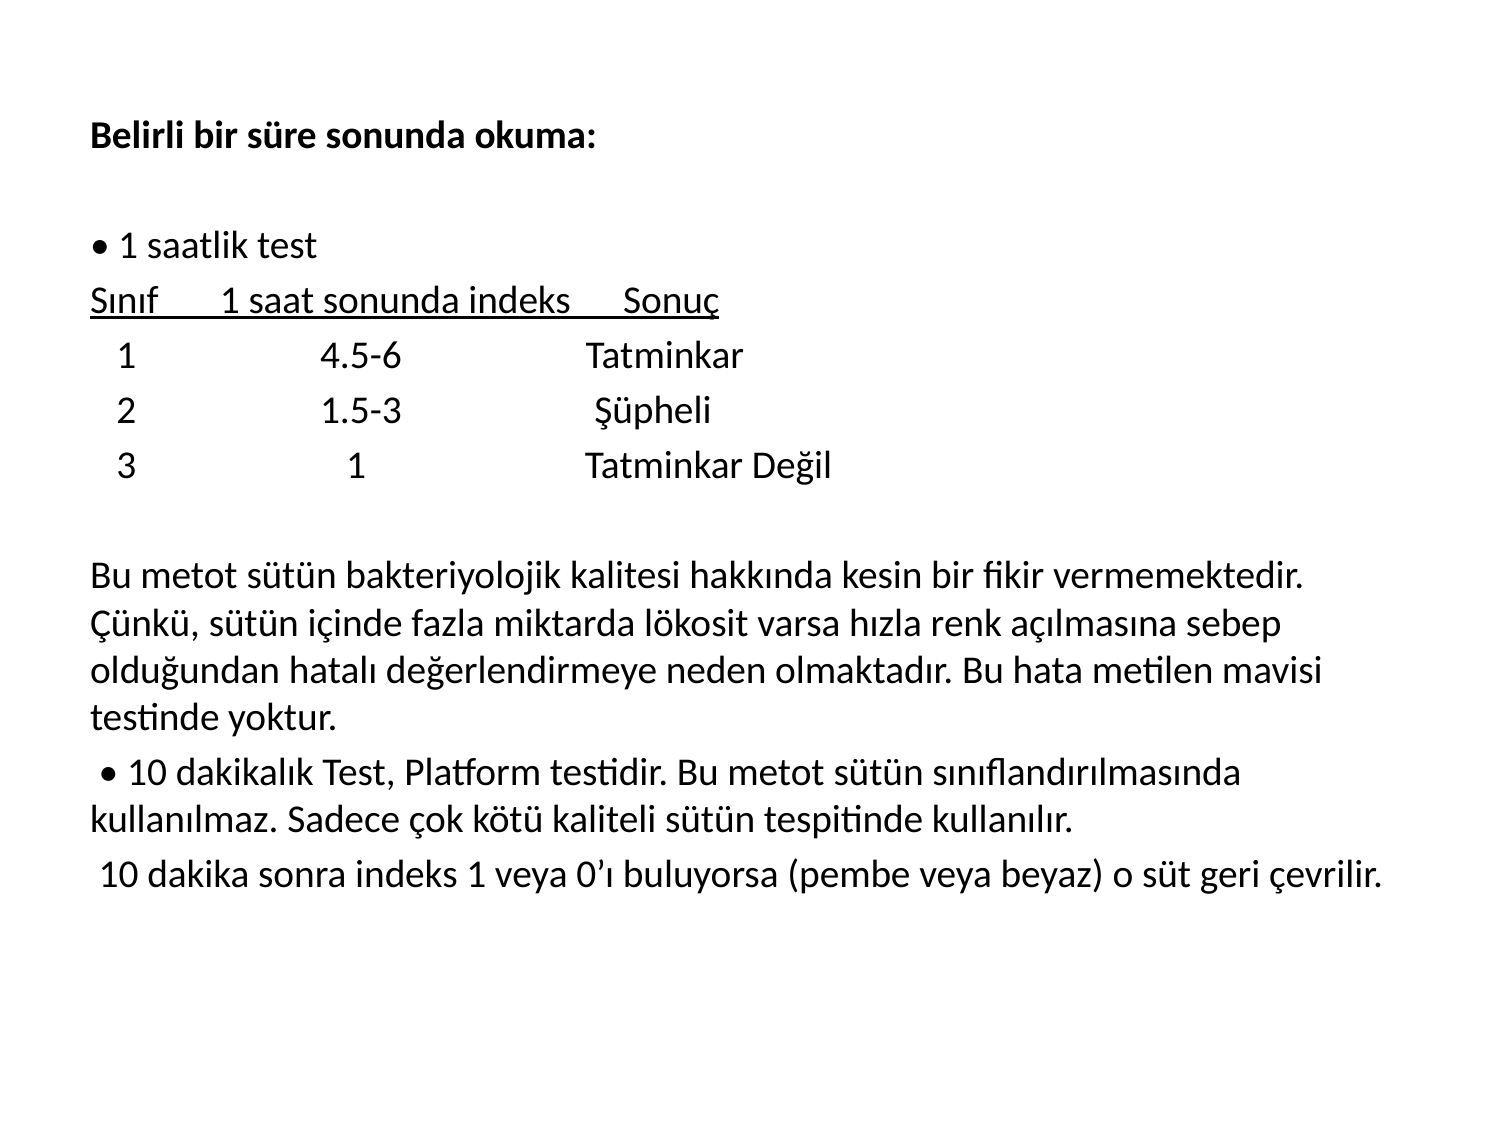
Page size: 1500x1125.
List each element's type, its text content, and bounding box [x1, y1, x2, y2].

list Belirli bir süre sonunda okuma: • 1 saatlik test Sınıf 1 saat sonunda indeks Sonuç 1 4.5-6 Tatminkar 2 1.5-3 Şüpheli 3 1 Tatminkar Değil Bu metot sütün bakteriyolojik kalitesi hakkında kesin bir fikir vermemektedir. Çünkü, sütün içinde fazla miktarda lökosit varsa hızla renk açılmasına sebep olduğundan hatalı değerlendirmeye neden olmaktadır. Bu hata metilen mavisi testinde yoktur. • 10 dakikalık Test, Platform testidir. Bu metot sütün sınıflandırılmasında kullanılmaz. Sadece çok kötü kaliteli sütün tespitinde kullanılır. 10 dakika sonra indeks 1 veya 0’ı buluyorsa (pembe veya beyaz) o süt geri çevrilir. [75, 101, 1425, 1005]
